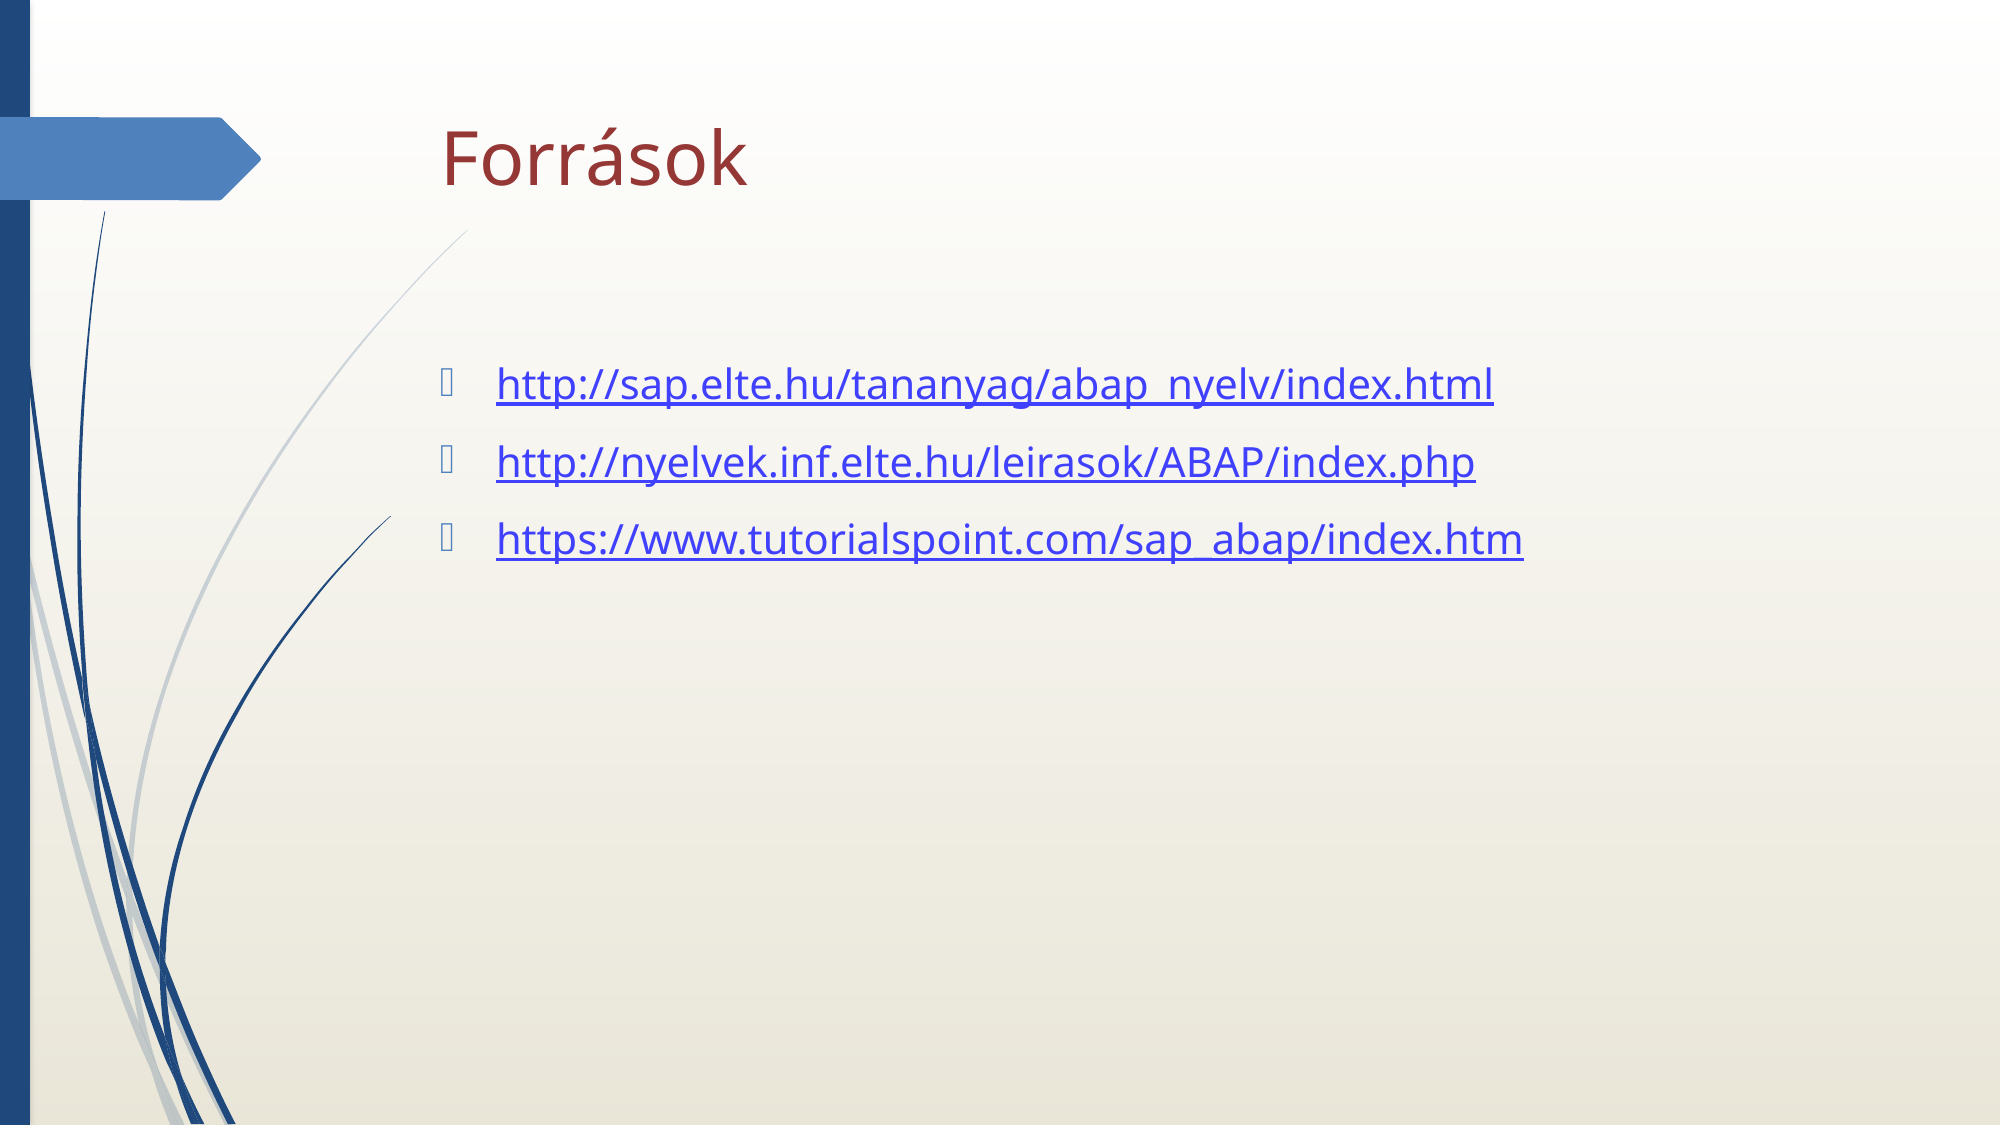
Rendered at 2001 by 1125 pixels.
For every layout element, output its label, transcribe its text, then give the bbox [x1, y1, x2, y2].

title Források [425, 102, 1888, 313]
list http://sap.elte.hu/tananyag/abap_nyelv/index.html http://nyelvek.inf.elte.hu/leirasok/ABAP/index.php https://www.tutorialspoint.com/sap_abap/index.htm [424, 350, 1888, 970]
